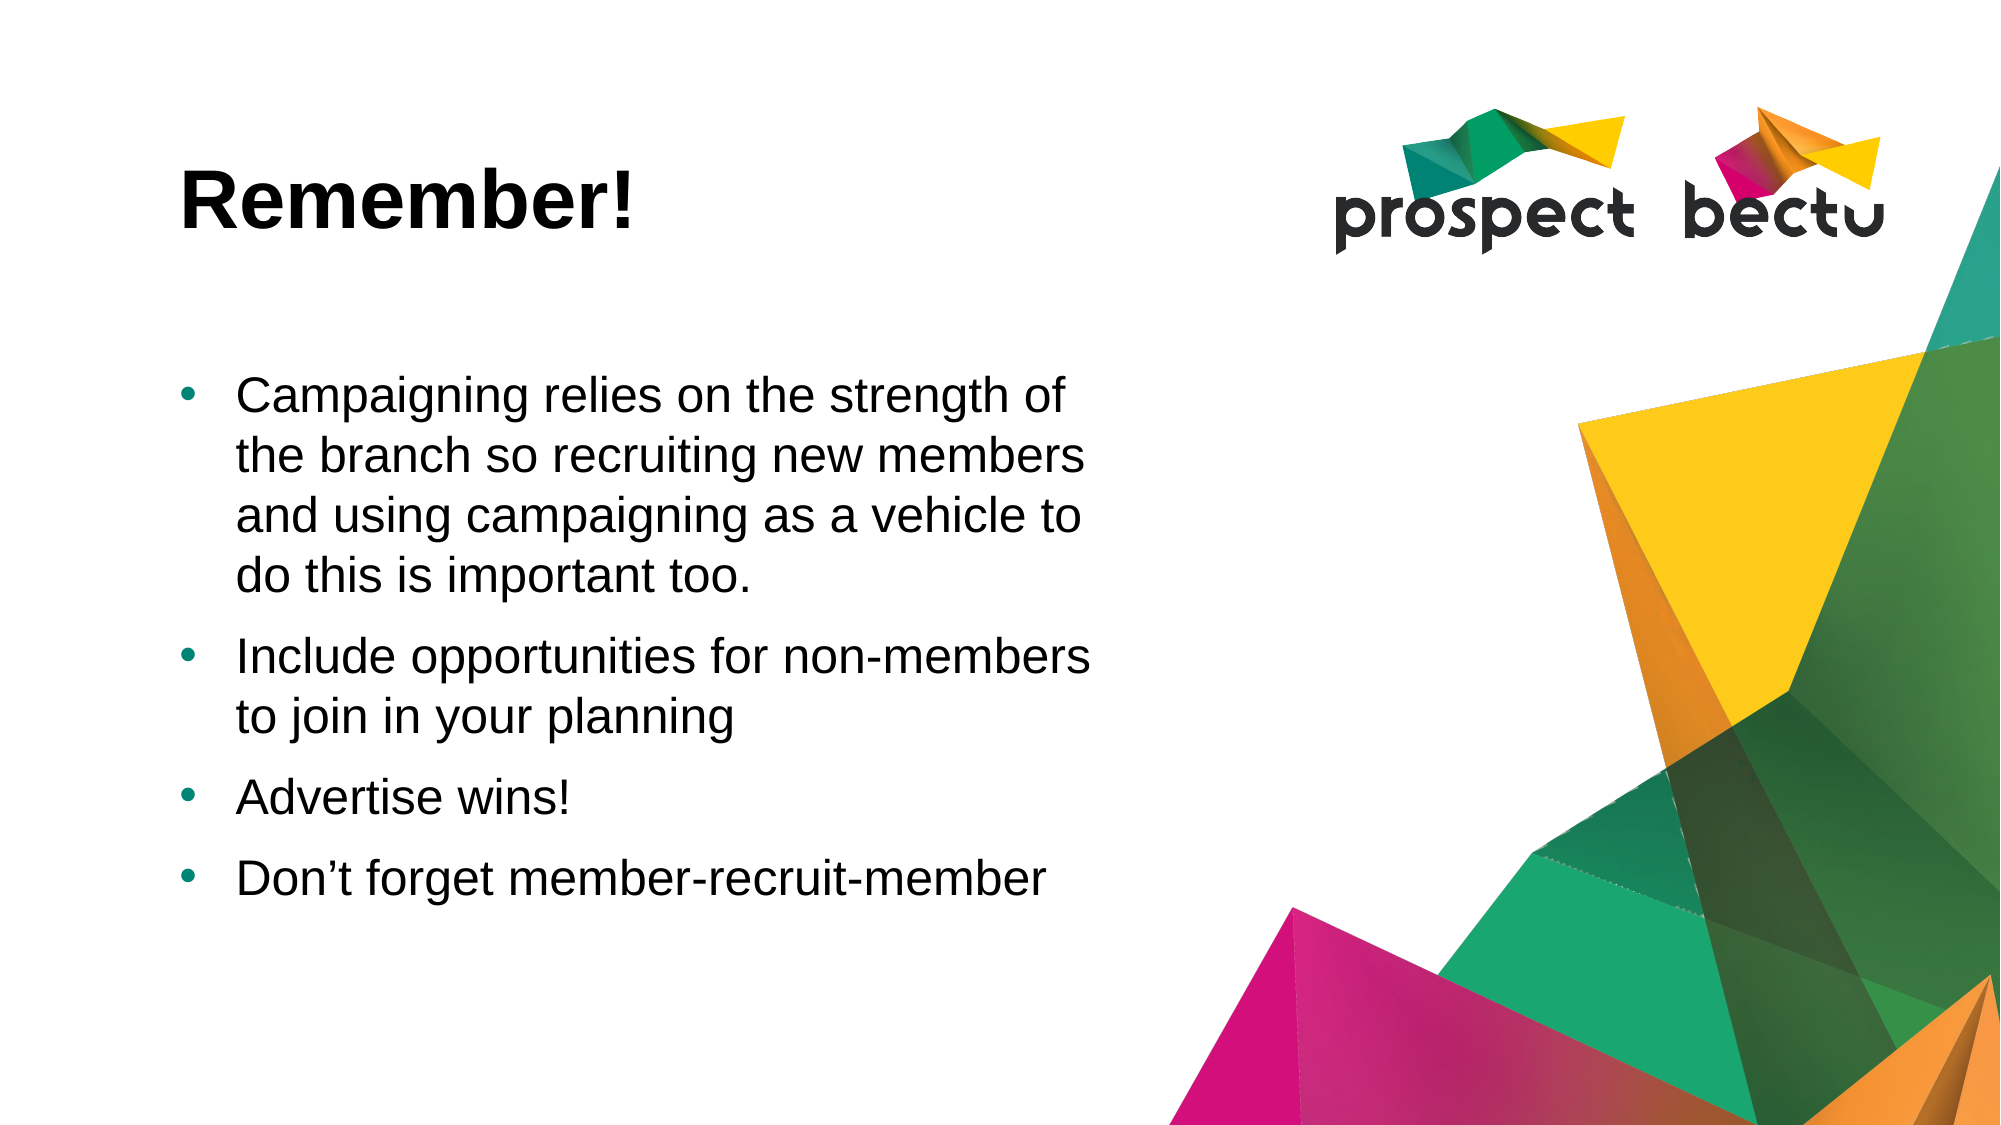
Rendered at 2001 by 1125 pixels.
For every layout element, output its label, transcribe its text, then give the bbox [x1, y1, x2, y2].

list Campaigning relies on the strength of the branch so recruiting new members and using campaigning as a vehicle to do this is important too. Include opportunities for non-members to join in your planning Advertise wins! Don’t forget member-recruit-member [179, 196, 1225, 1072]
title Remember! [179, 25, 865, 246]
picture [1169, 0, 2000, 1125]
